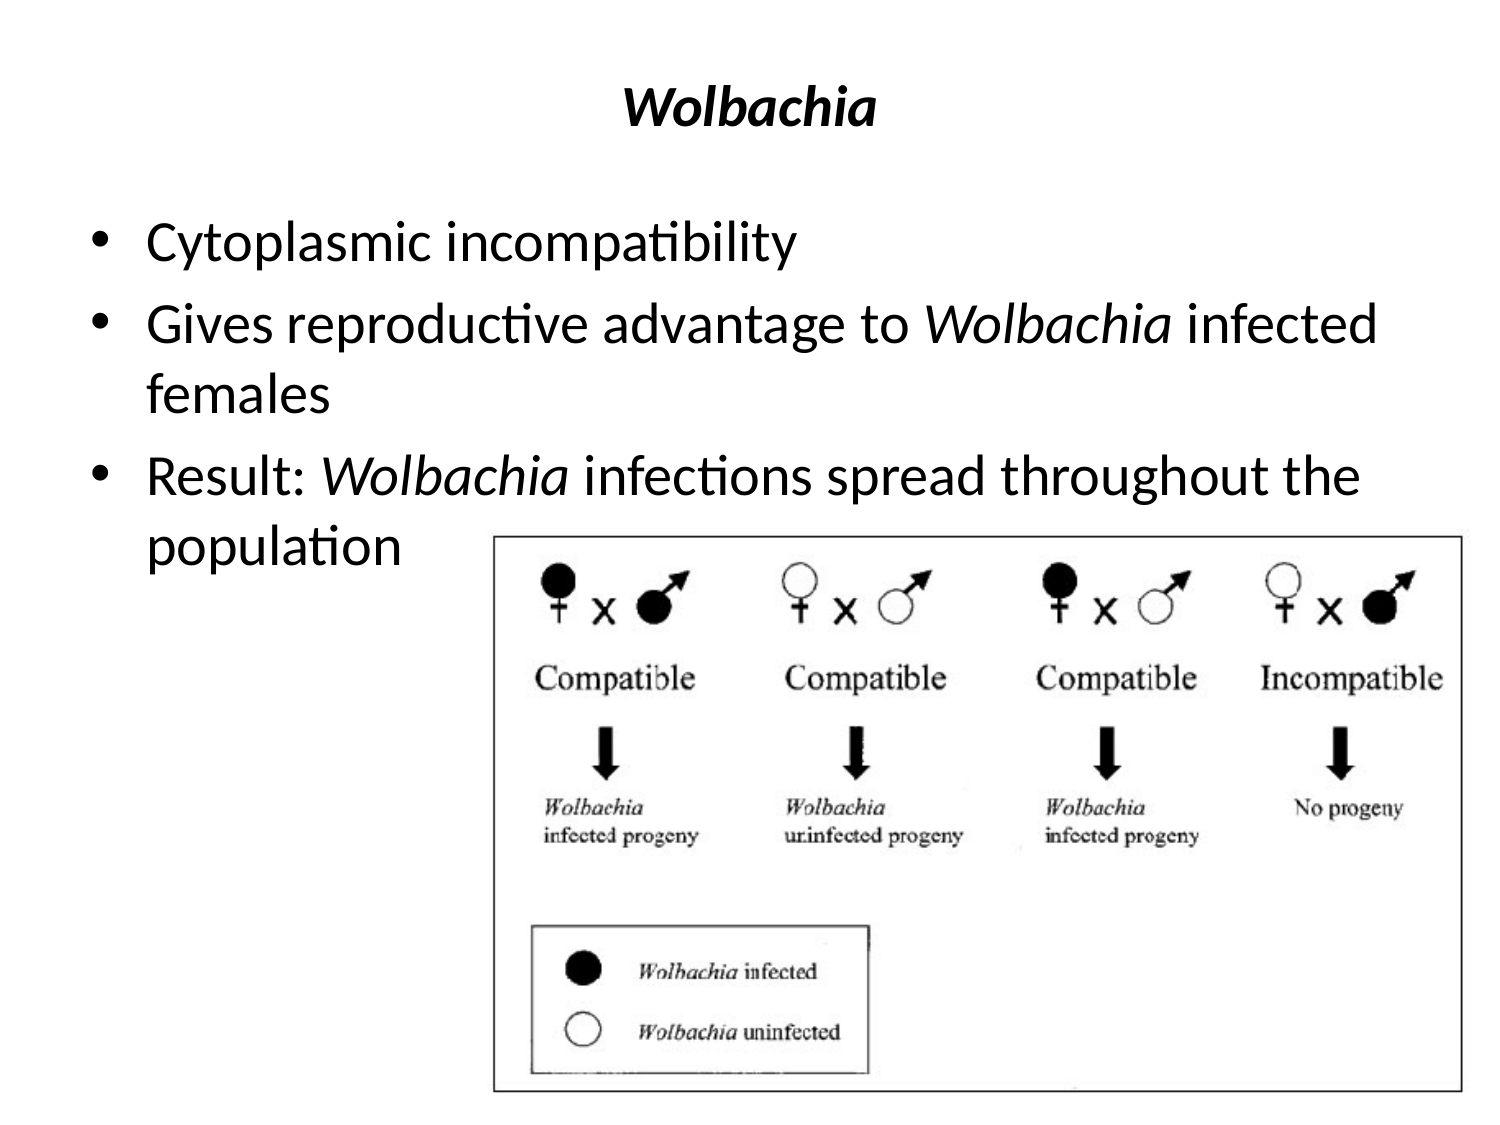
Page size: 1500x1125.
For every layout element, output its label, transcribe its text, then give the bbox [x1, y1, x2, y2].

title Wolbachia [74, 44, 1426, 162]
list Cytoplasmic incompatibility Gives reproductive advantage to Wolbachia infected females Result: Wolbachia infections spread throughout the population [74, 195, 1426, 455]
picture [487, 528, 1471, 1100]
